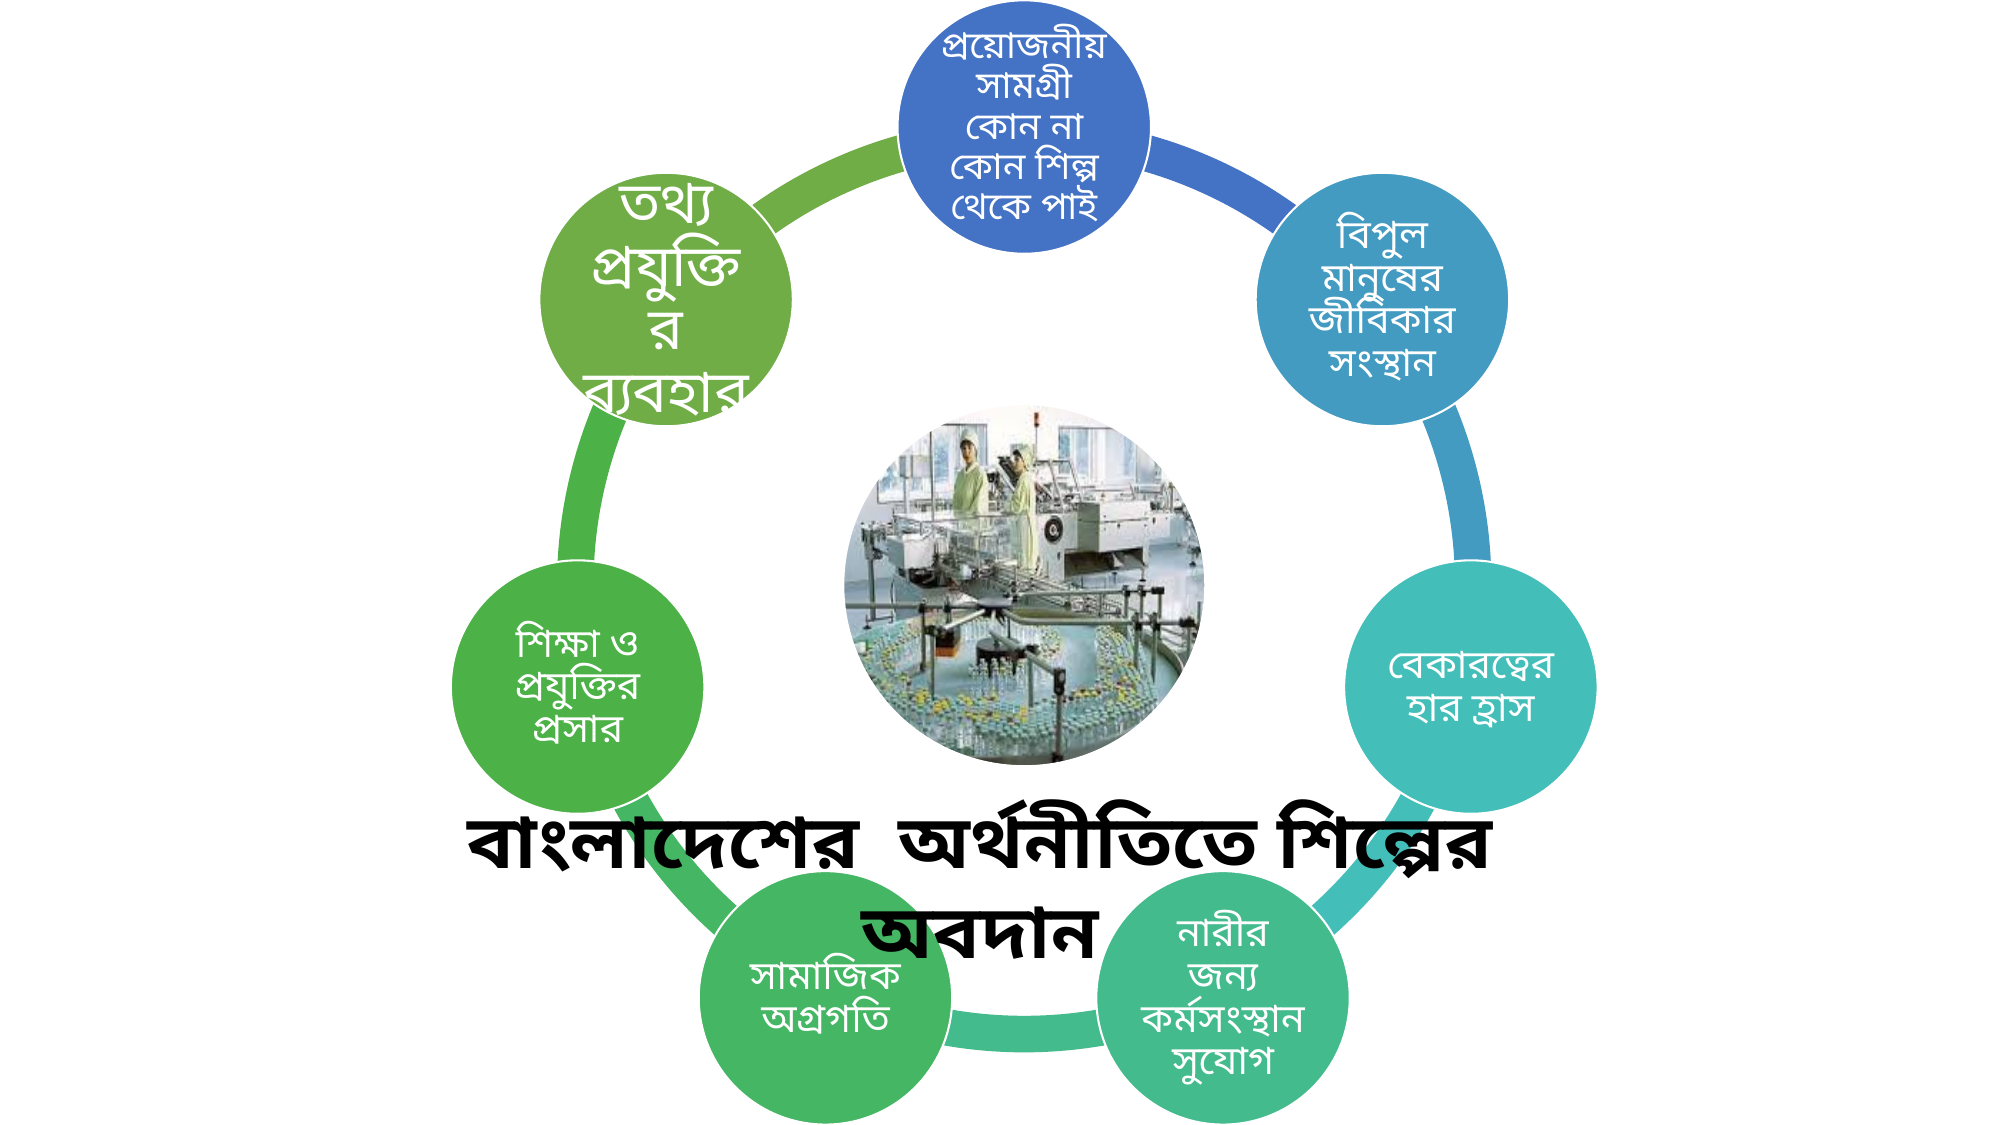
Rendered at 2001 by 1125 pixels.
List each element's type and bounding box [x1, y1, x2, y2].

text_box [48, 0, 2000, 1125]
